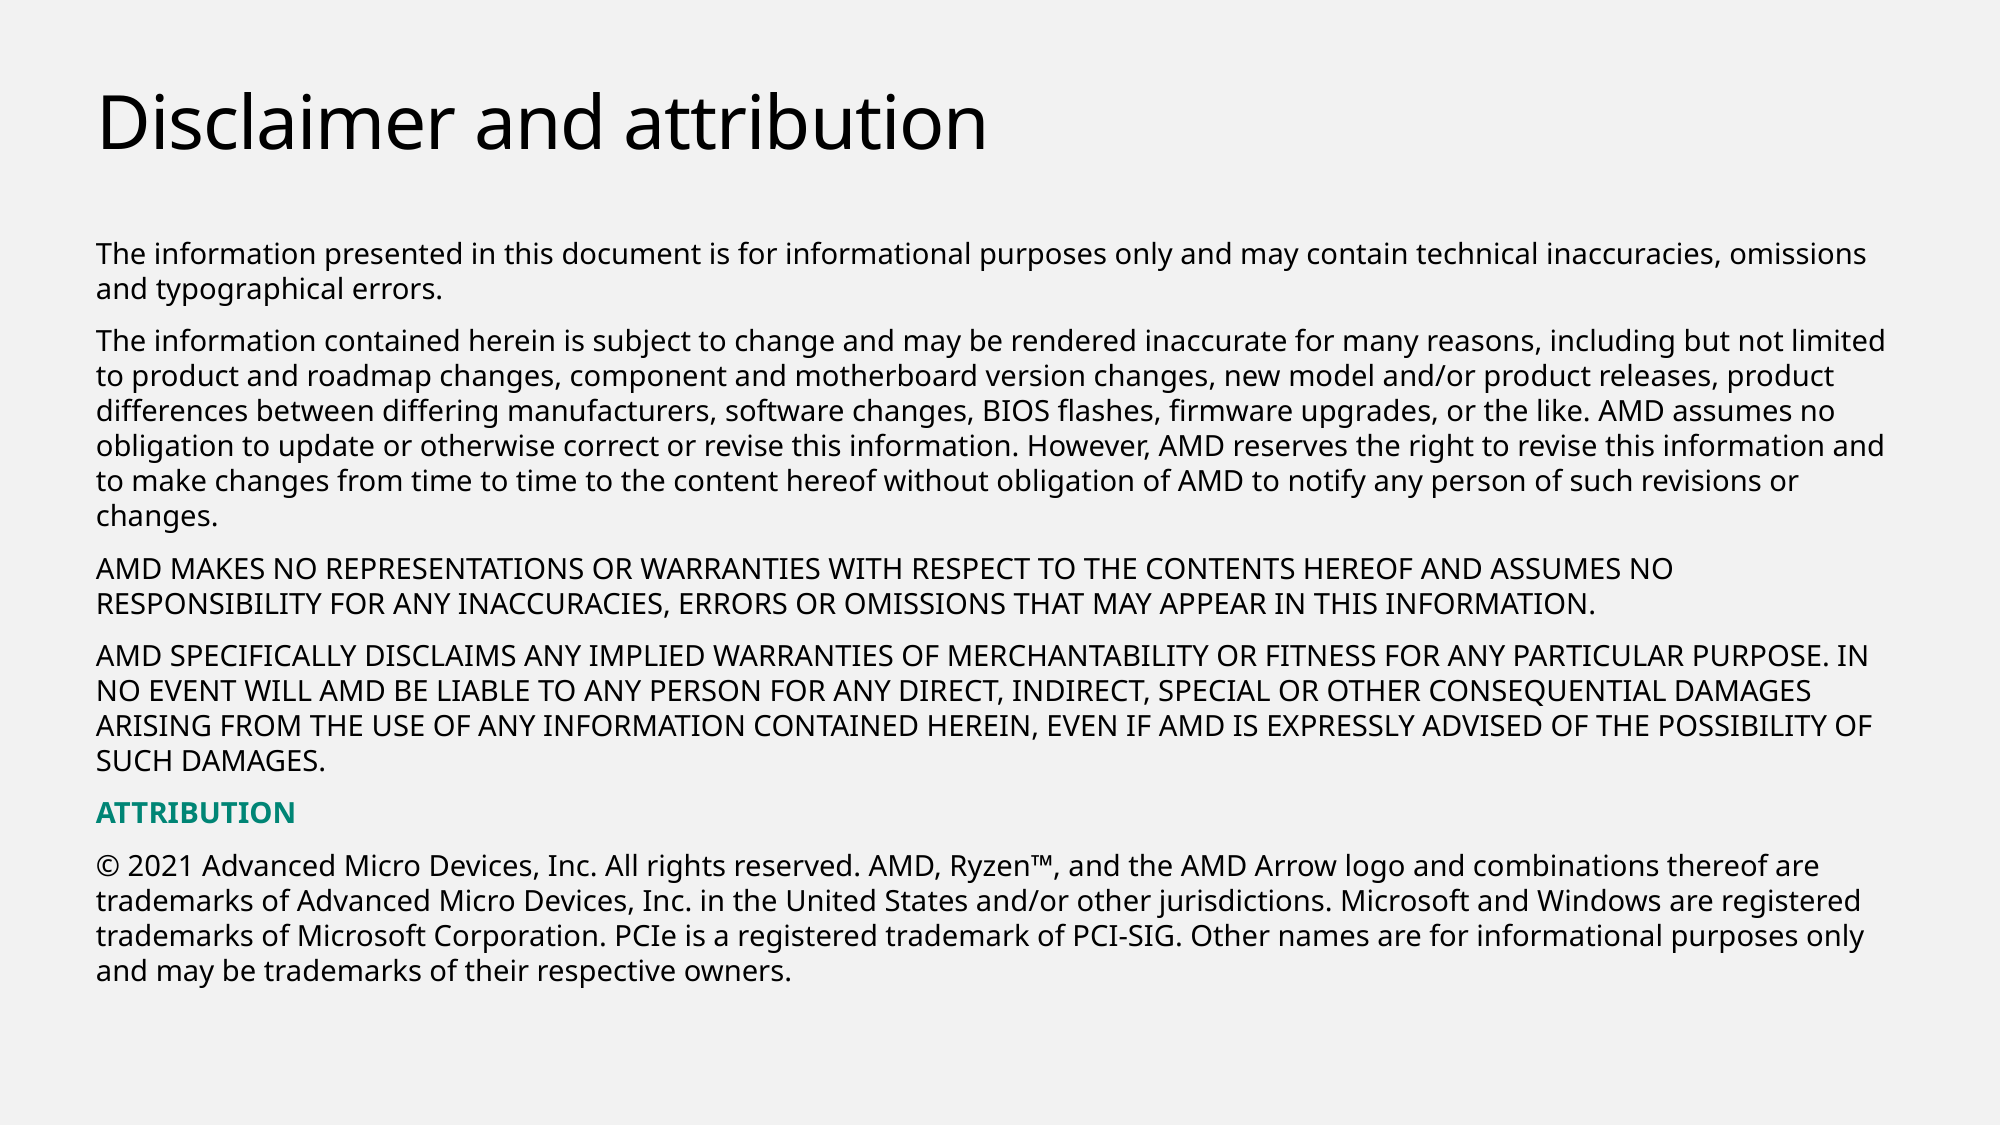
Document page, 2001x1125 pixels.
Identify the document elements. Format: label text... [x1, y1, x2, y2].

list The information presented in this document is for informational purposes only and may contain technical inaccuracies, omissions and typographical errors. The information contained herein is subject to change and may be rendered inaccurate for many reasons, including but not limited to product and roadmap changes, component and motherboard version changes, new model and/or product releases, product differences between differing manufacturers, software changes, BIOS flashes, firmware upgrades, or the like. AMD assumes no obligation to update or otherwise correct or revise this information. However, AMD reserves the right to revise this information and to make changes from time to time to the content hereof without obligation of AMD to notify any person of such revisions or changes. AMD MAKES NO REPRESENTATIONS OR WARRANTIES WITH RESPECT TO THE CONTENTS HEREOF AND ASSUMES NO RESPONSIBILITY FOR ANY INACCURACIES, ERRORS OR OMISSIONS THAT MAY APPEAR IN THIS INFORMATION. AMD SPECIFICALLY DISCLAIMS ANY IMPLIED WARRANTIES OF MERCHANTABILITY OR FITNESS FOR ANY PARTICULAR PURPOSE. IN NO EVENT WILL AMD BE LIABLE TO ANY PERSON FOR ANY DIRECT, INDIRECT, SPECIAL OR OTHER CONSEQUENTIAL DAMAGES ARISING FROM THE USE OF ANY INFORMATION CONTAINED HEREIN, EVEN IF AMD IS EXPRESSLY ADVISED OF THE POSSIBILITY OF SUCH DAMAGES. ATTRIBUTION © 2021 Advanced Micro Devices, Inc. All rights reserved. AMD, Ryzen™, and the AMD Arrow logo and combinations thereof are trademarks of Advanced Micro Devices, Inc. in the United States and/or other jurisdictions. Microsoft and Windows are registered trademarks of Microsoft Corporation. PCIe is a registered trademark of PCI-SIG. Other names are for informational purposes only and may be trademarks of their respective owners. [95, 235, 1904, 921]
title Disclaimer and attribution [96, 75, 1904, 166]
